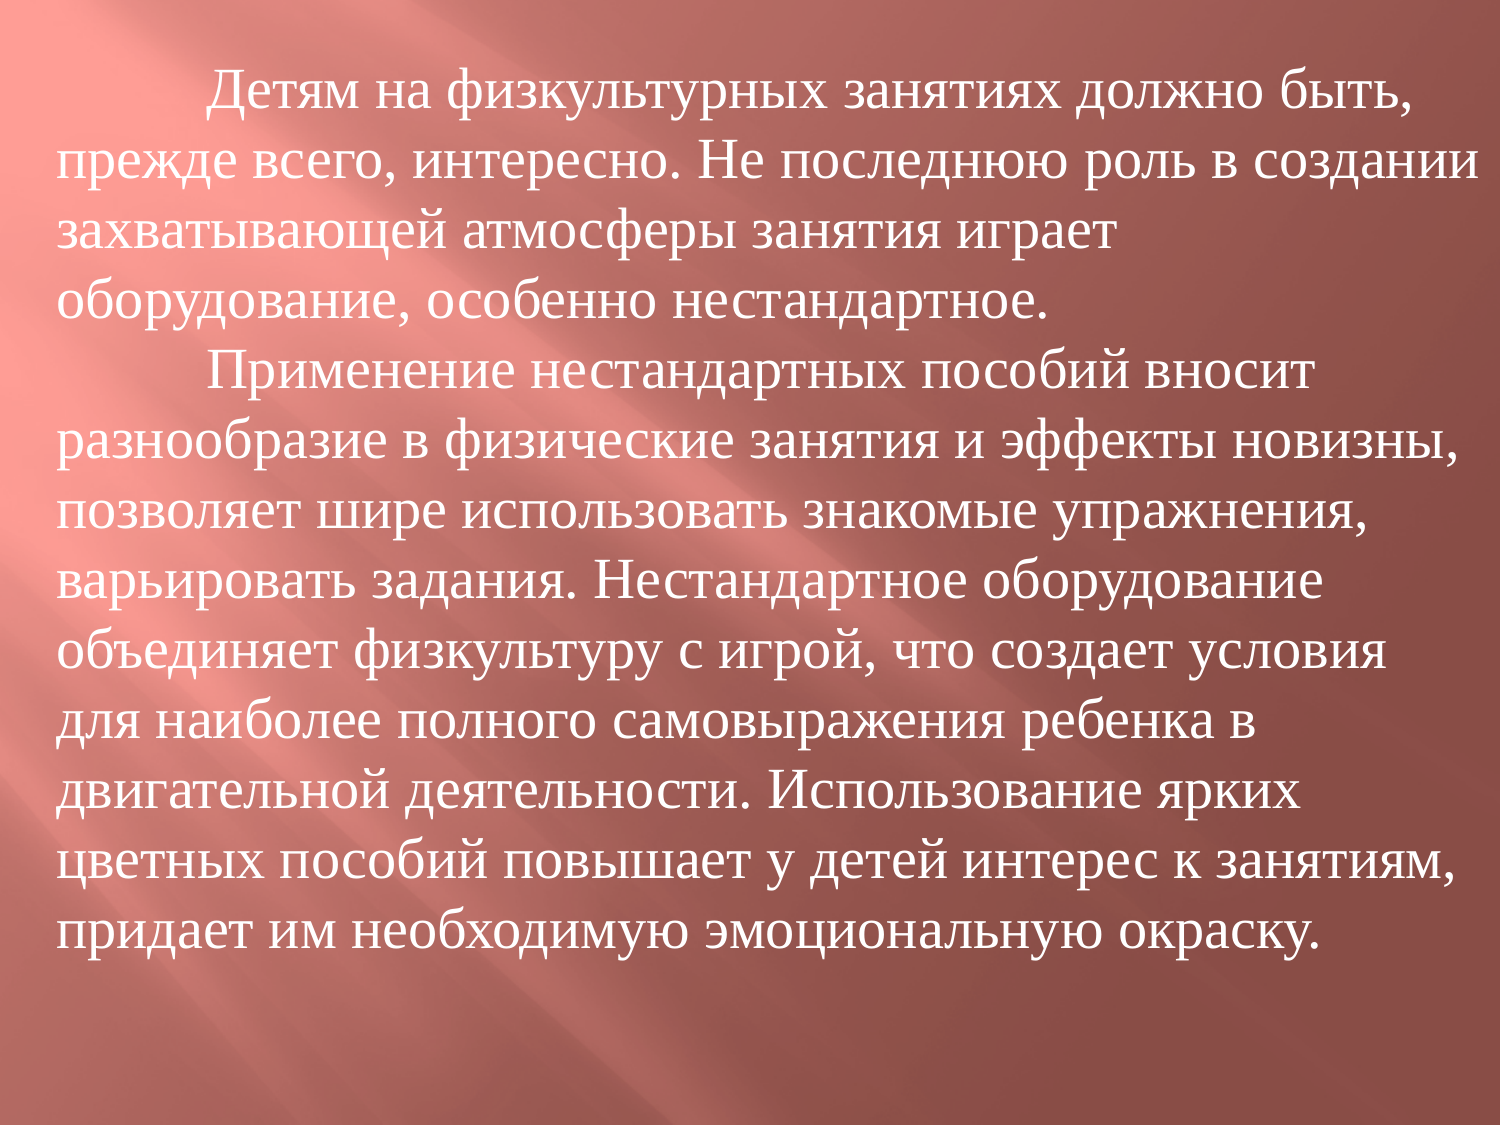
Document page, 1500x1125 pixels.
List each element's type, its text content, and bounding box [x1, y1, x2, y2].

text_box Детям на физкультурных занятиях должно быть, прежде всего, интересно. Не последнюю роль в создании захватывающей атмосферы занятия играет оборудование, особенно нестандартное. Применение нестандартных пособий вносит разнообразие в физические занятия и эффекты новизны, позволяет шире использовать знакомые упражнения, варьировать задания. Нестандартное оборудование объединяет физкультуру с игрой, что создает условия для наиболее полного самовыражения ребенка в двигательной деятельности. Использование ярких цветных пособий повышает у детей интерес к занятиям, придает им необходимую эмоциональную окраску. [41, 42, 1500, 968]
